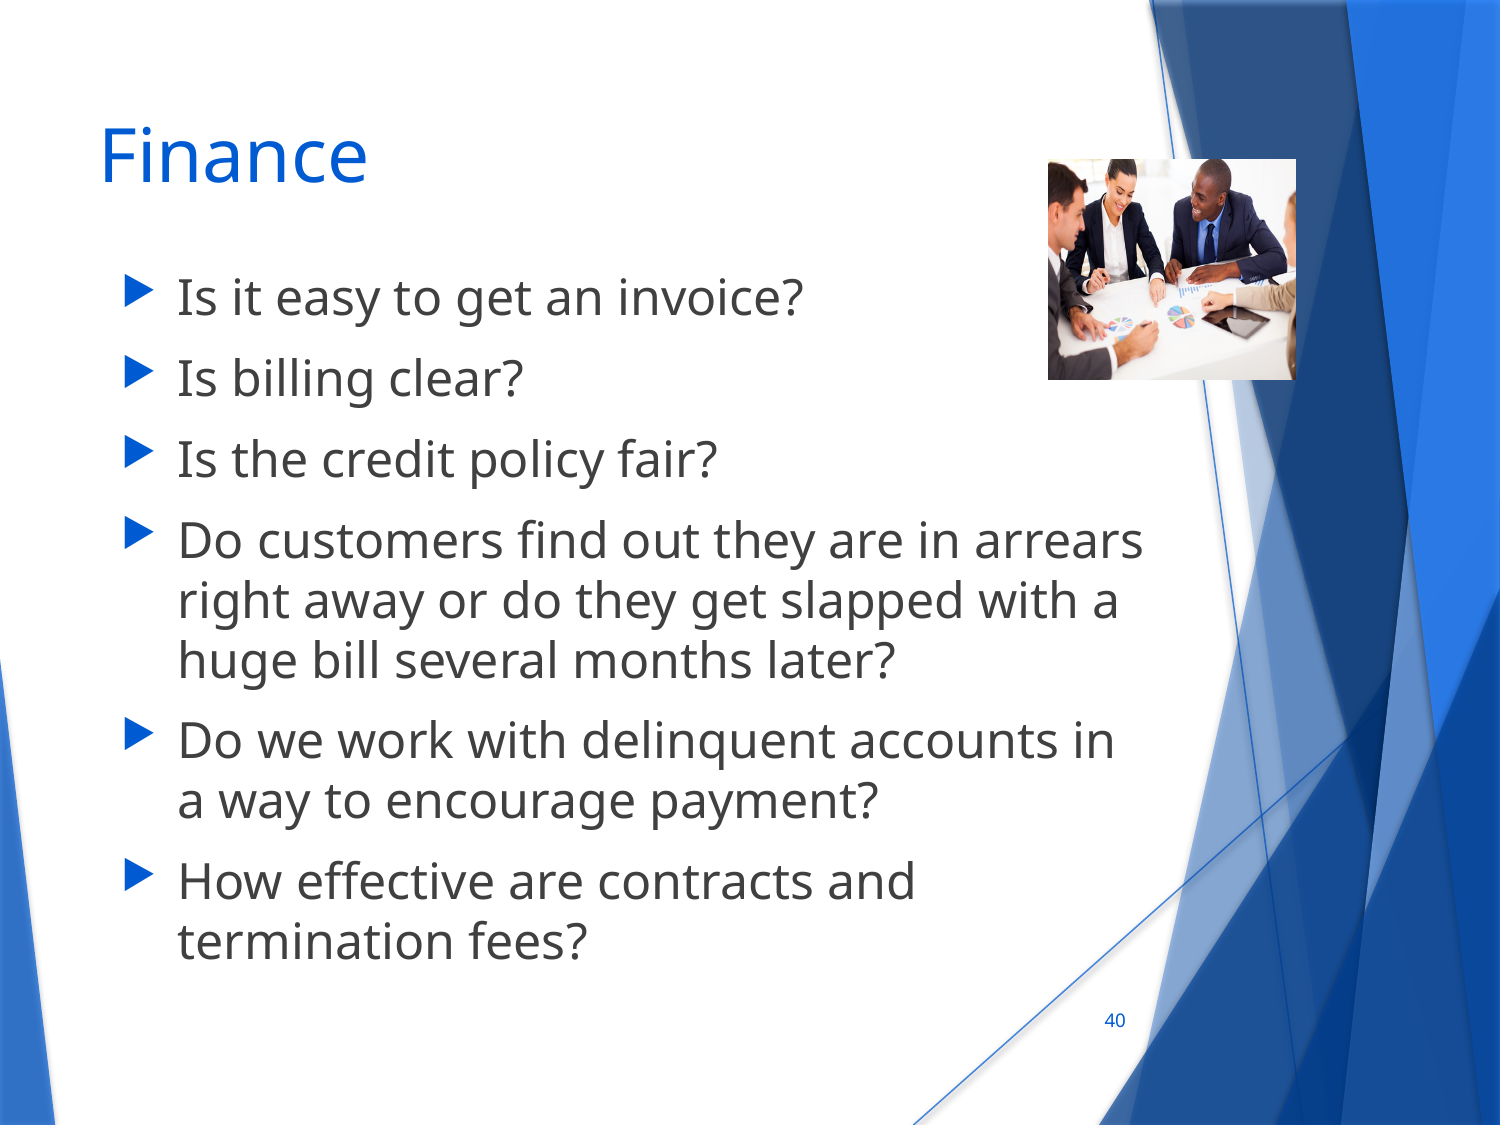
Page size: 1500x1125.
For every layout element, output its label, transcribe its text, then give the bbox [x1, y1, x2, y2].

title Finance [83, 99, 1141, 317]
slide_number 40 [1056, 991, 1141, 1051]
list Is it easy to get an invoice? Is billing clear? Is the credit policy fair? Do customers find out they are in arrears right away or do they get slapped with a huge bill several months later? Do we work with delinquent accounts in a way to encourage payment? How effective are contracts and termination fees? [106, 258, 1164, 895]
picture [1048, 159, 1296, 380]
